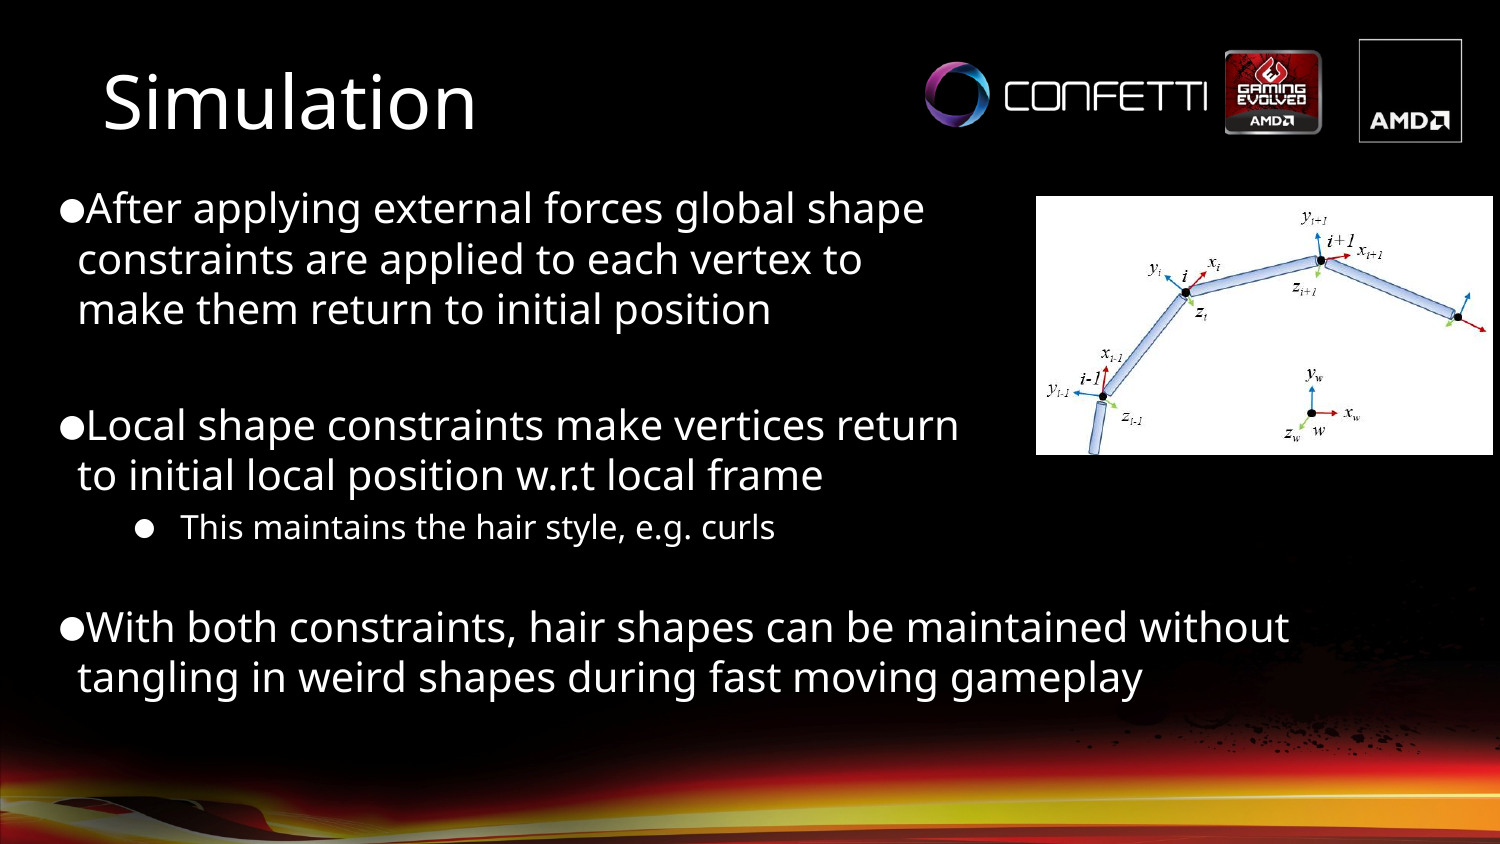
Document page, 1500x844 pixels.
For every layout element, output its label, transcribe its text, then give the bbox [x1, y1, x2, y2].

picture [0, 0, 1500, 844]
list After applying external forces global shape constraints are applied to each vertex to make them return to initial position Local shape constraints make vertices return to initial local position w.r.t local frame This maintains the hair style, e.g. curls With both constraints, hair shapes can be maintained without tangling in weird shapes during fast moving gameplay [43, 174, 1457, 718]
text_box Simulation [87, 46, 1413, 175]
